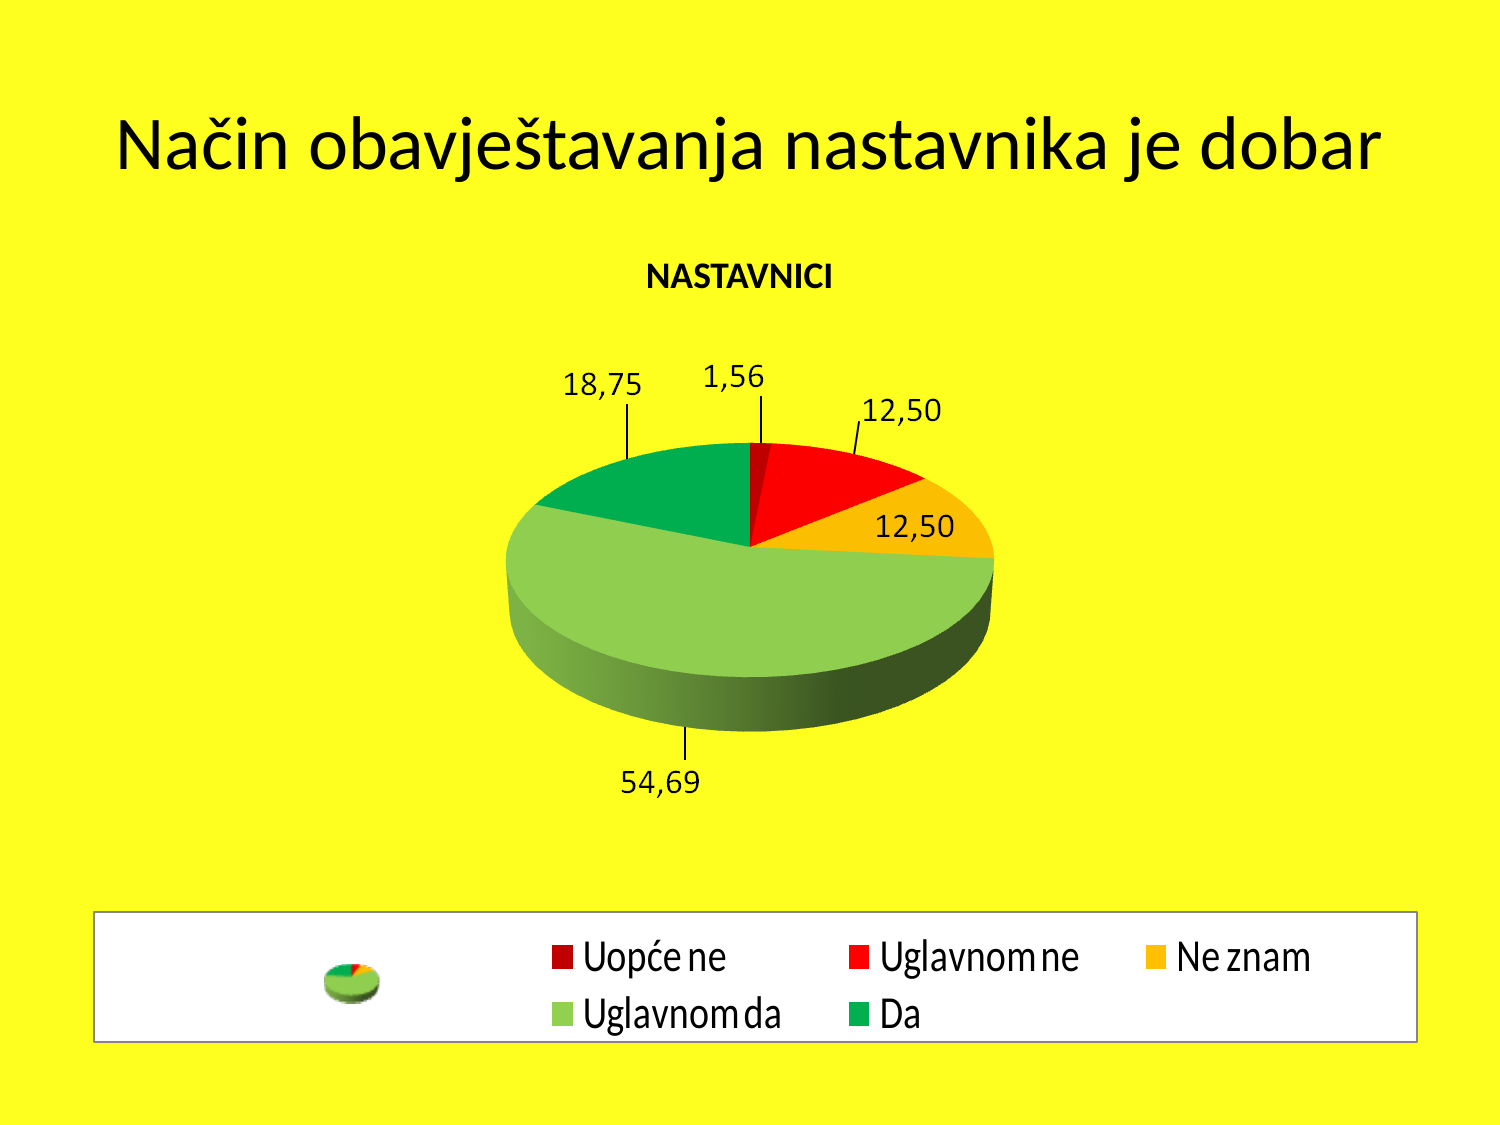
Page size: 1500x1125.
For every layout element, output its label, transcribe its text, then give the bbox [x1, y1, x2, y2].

title Način obavještavanja nastavnika je dobar [74, 44, 1426, 233]
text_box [84, 901, 1422, 1048]
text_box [438, 286, 1061, 899]
text_box NASTAVNICI [135, 243, 1353, 304]
